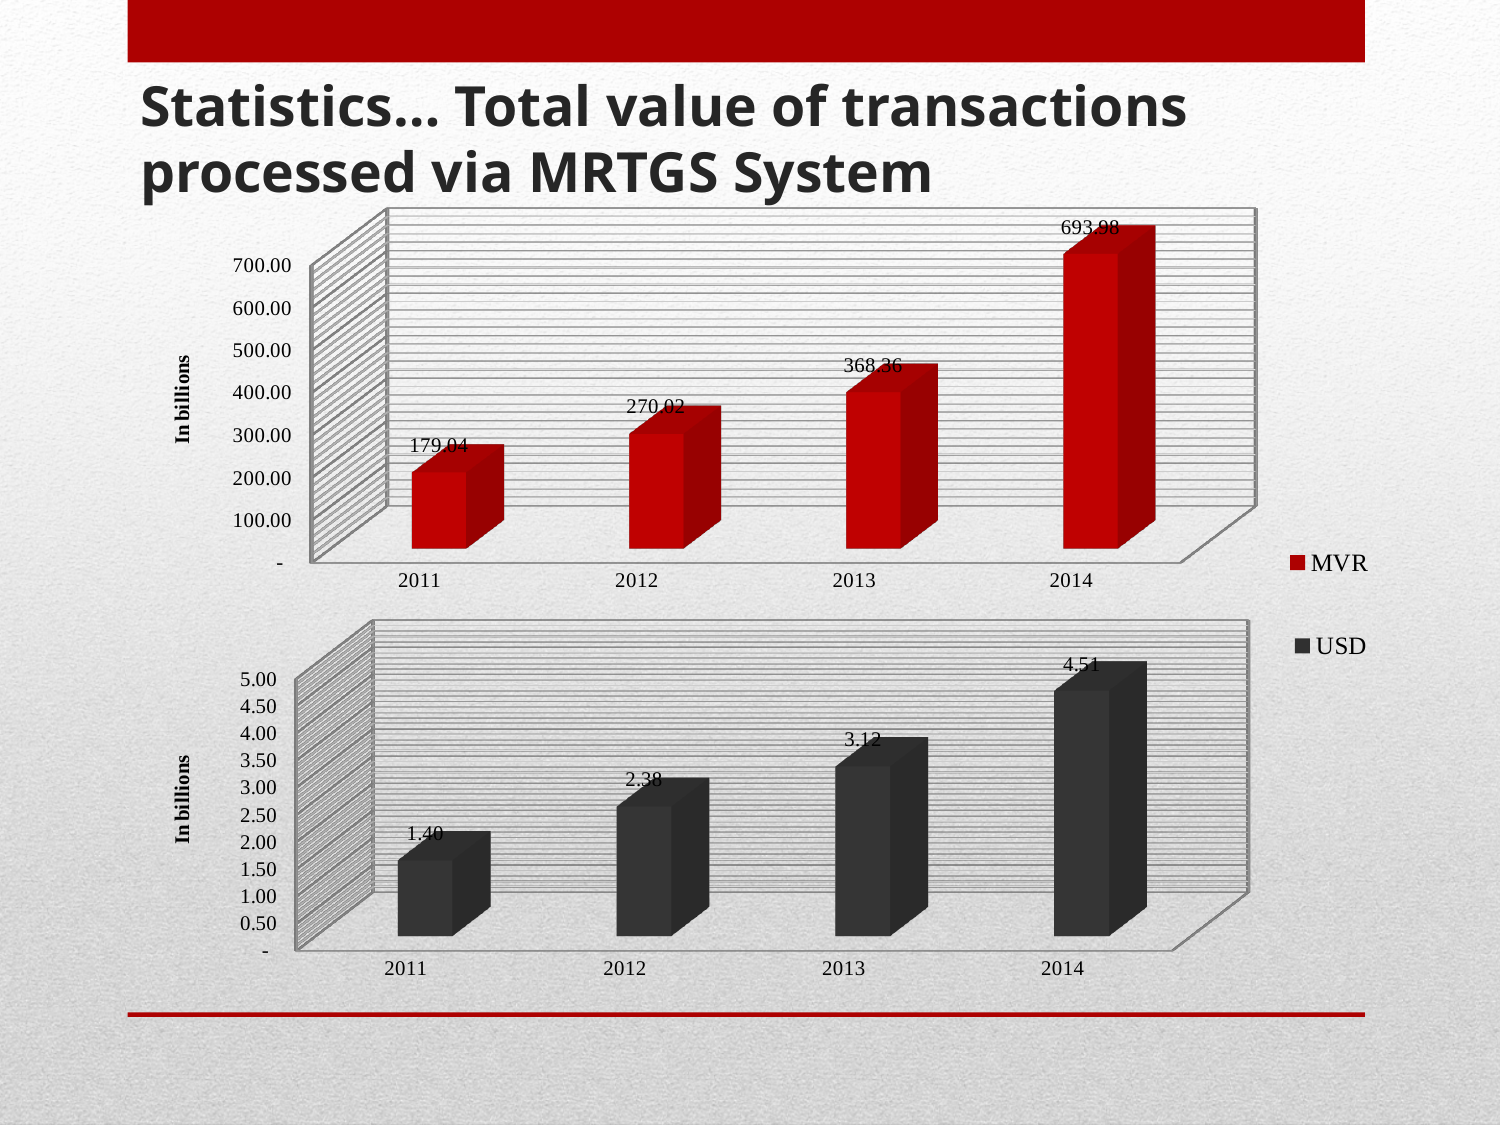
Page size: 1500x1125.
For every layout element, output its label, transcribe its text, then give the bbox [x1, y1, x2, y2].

title Statistics… Total value of transactions processed via MRTGS System [125, 62, 1375, 213]
chart [136, 611, 1389, 989]
chart [136, 199, 1401, 601]
